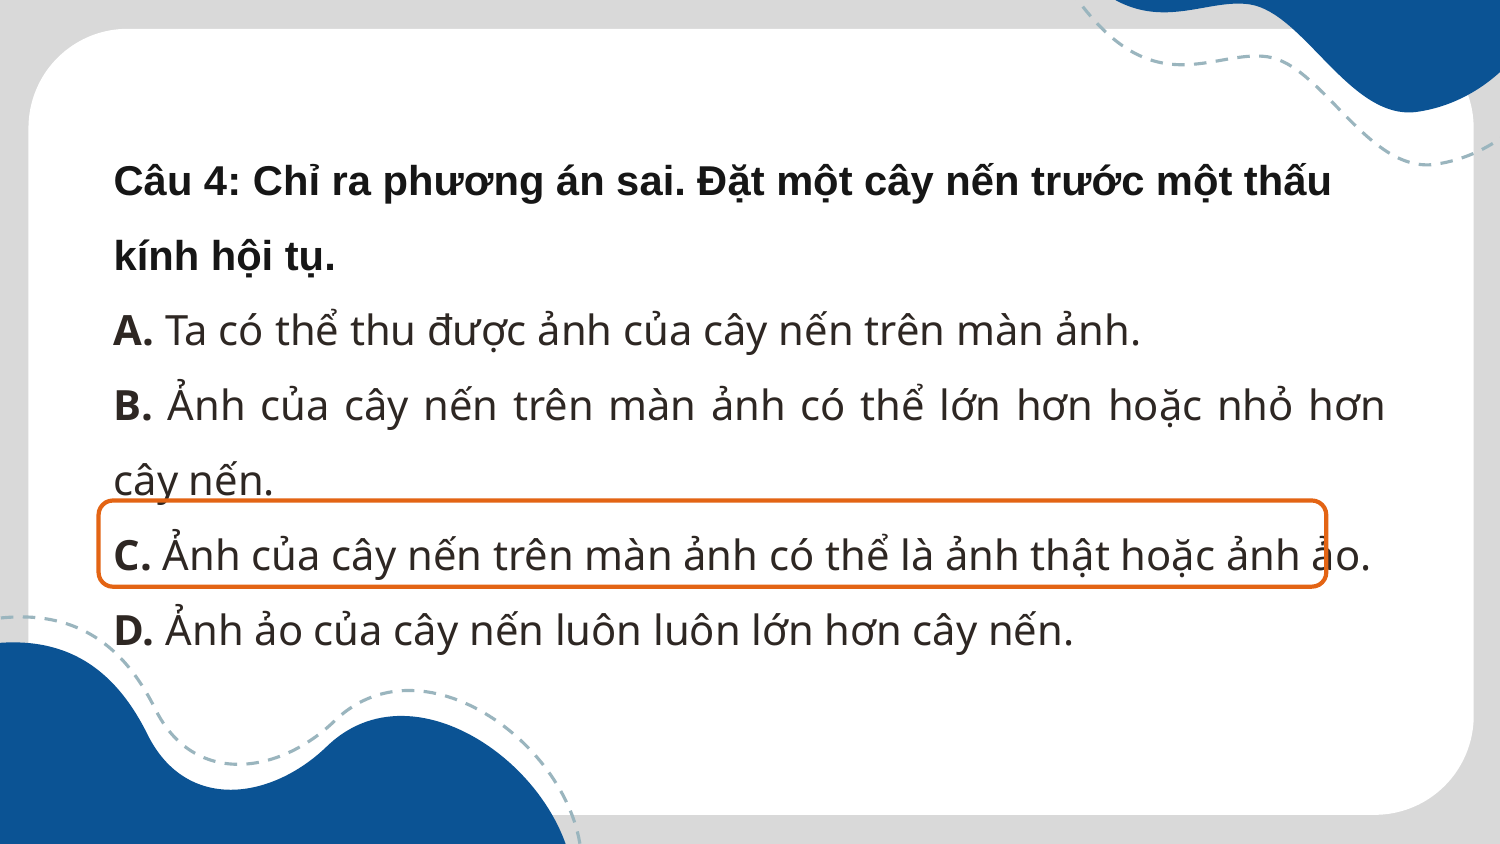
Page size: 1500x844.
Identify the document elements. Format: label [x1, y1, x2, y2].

text_box [96, 150, 1402, 634]
